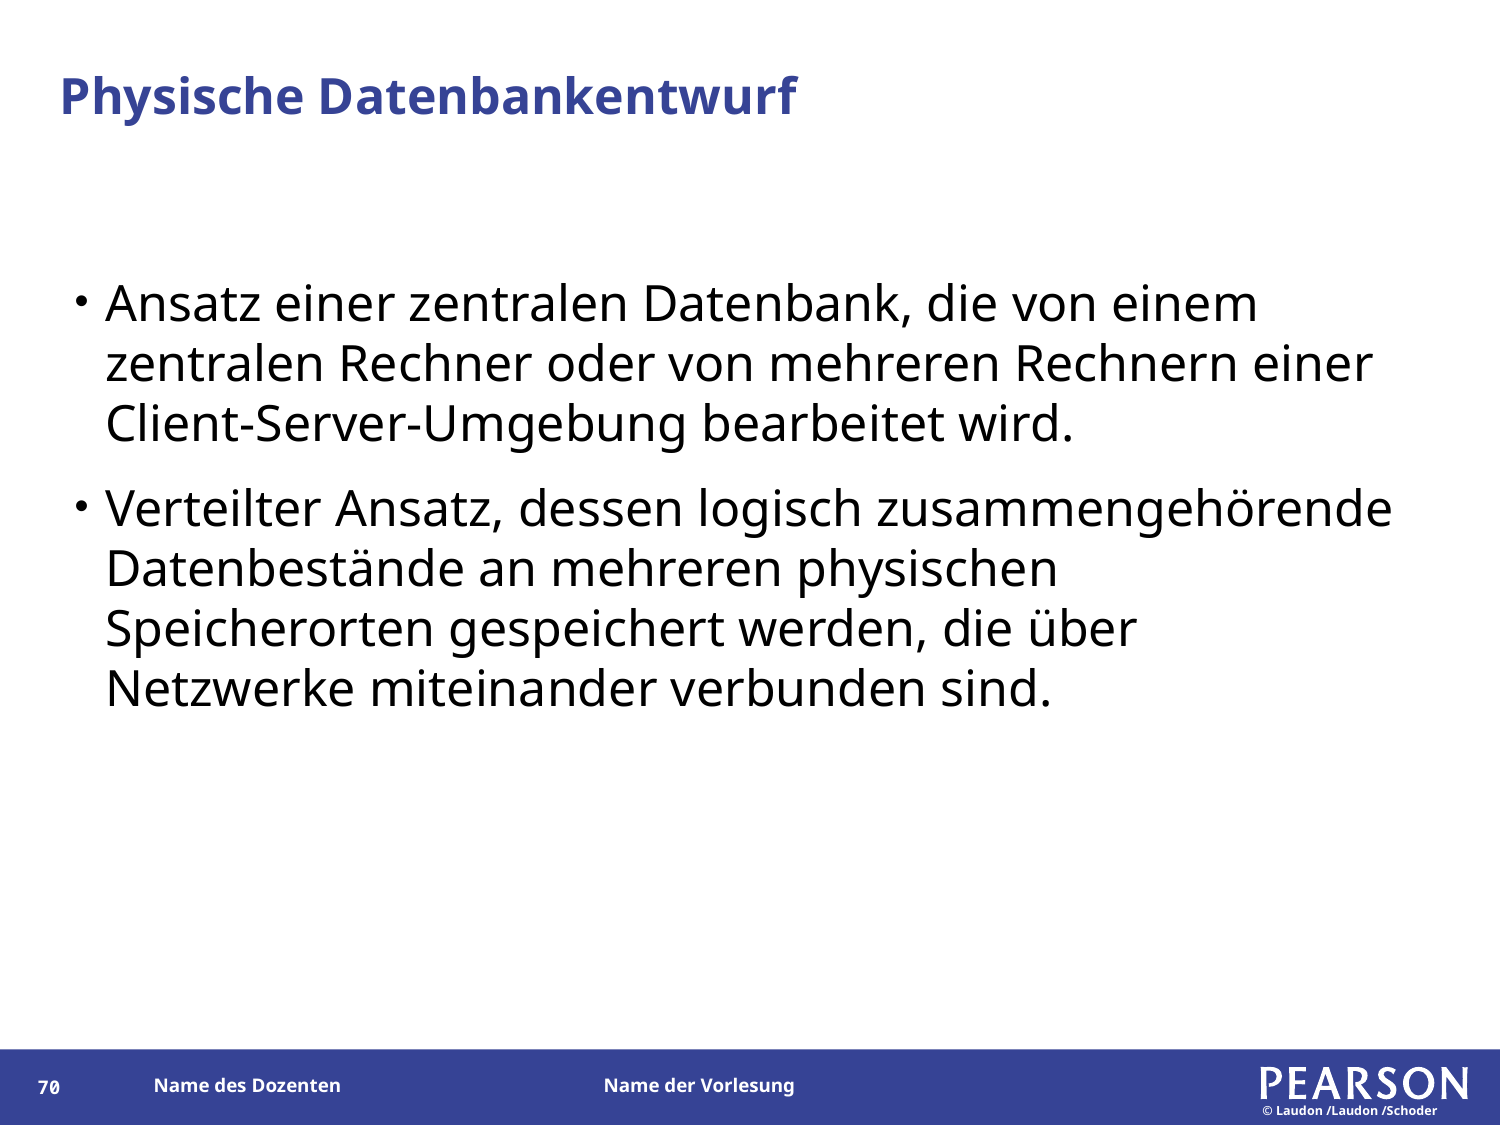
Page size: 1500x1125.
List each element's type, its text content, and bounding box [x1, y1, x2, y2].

title Physische Datenbankentwurf [59, 64, 1410, 213]
list Ansatz einer zentralen Datenbank, die von einem zentralen Rechner oder von mehreren Rechnern einer Client-Server-Umgebung bearbeitet wird. Verteilter Ansatz, dessen logisch zusammengehörende Datenbestände an mehreren physischen Speicherorten gespeichert werden, die über Netzwerke miteinander verbunden sind. [59, 263, 1410, 1017]
slide_number 70 [22, 1067, 136, 1098]
